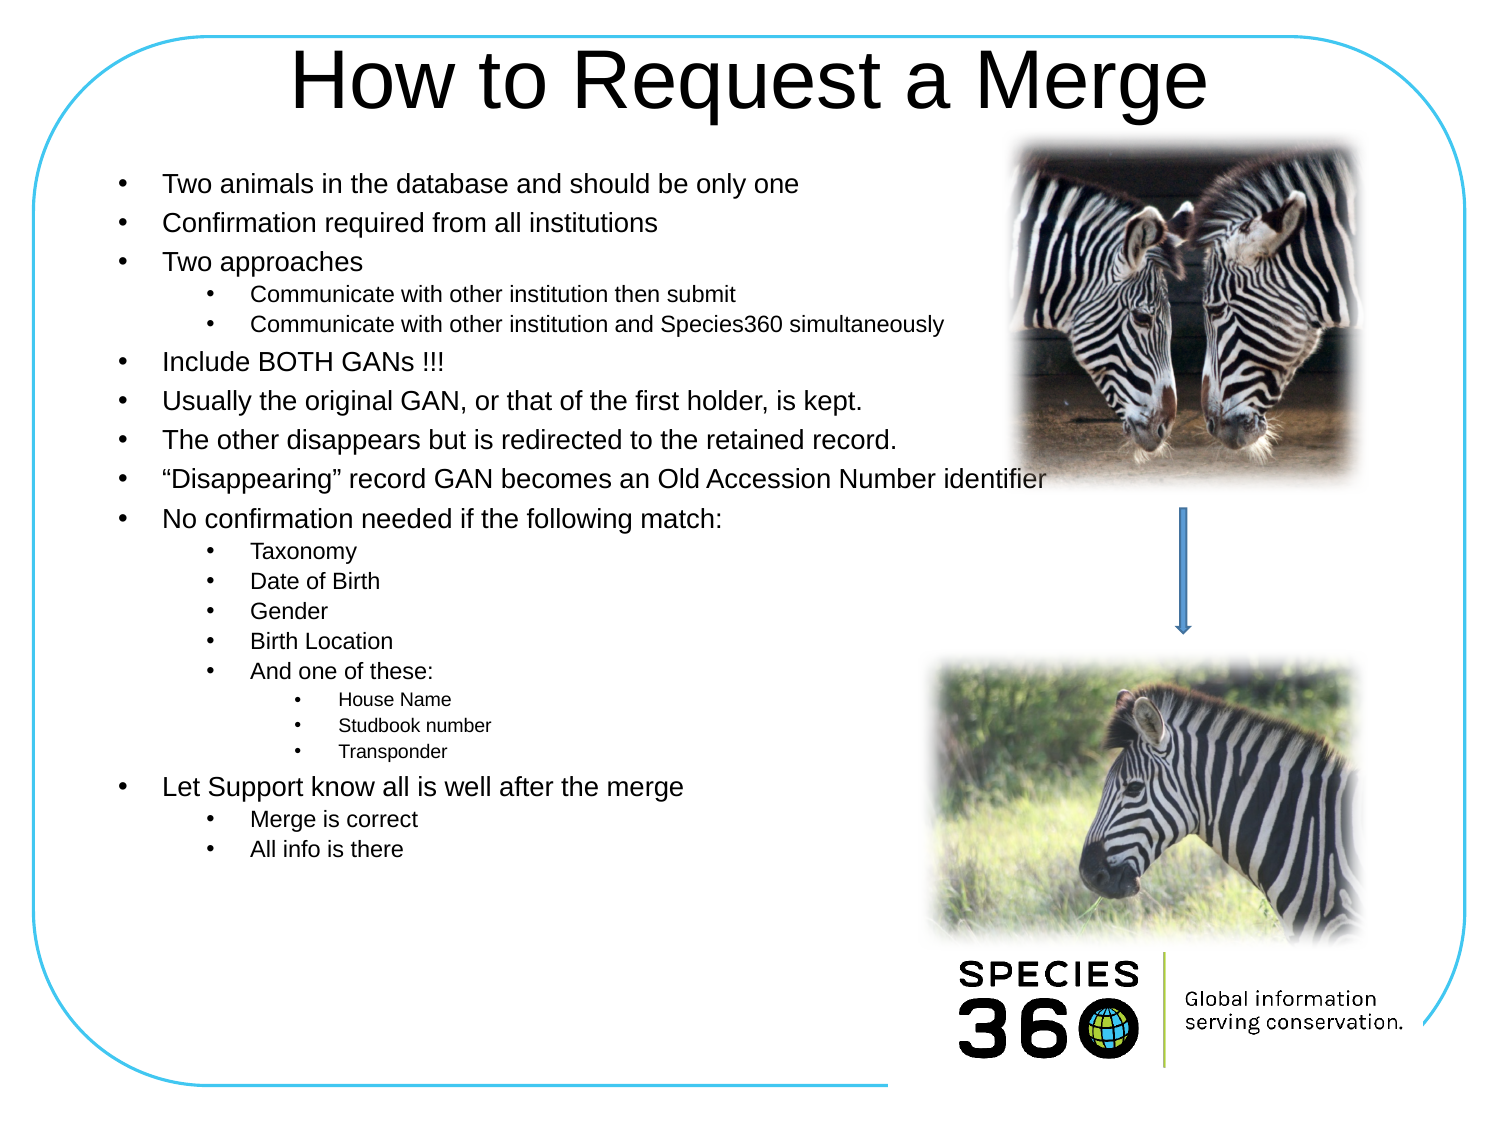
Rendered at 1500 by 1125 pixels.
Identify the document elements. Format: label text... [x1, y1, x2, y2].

picture [1002, 128, 1369, 495]
title How to Request a Merge [103, 0, 1397, 162]
list Two animals in the database and should be only one Confirmation required from all institutions Two approaches Communicate with other institution then submit Communicate with other institution and Species360 simultaneously Include BOTH GANs !!! Usually the original GAN, or that of the first holder, is kept. The other disappears but is redirected to the retained record. “Disappearing” record GAN becomes an Old Accession Number identifier No confirmation needed if the following match: Taxonomy Date of Birth Gender Birth Location And one of these: House Name Studbook number Transponder Let Support know all is well after the merge Merge is correct All info is there [103, 162, 1397, 876]
picture [918, 649, 1407, 1075]
text_box [1174, 507, 1193, 635]
